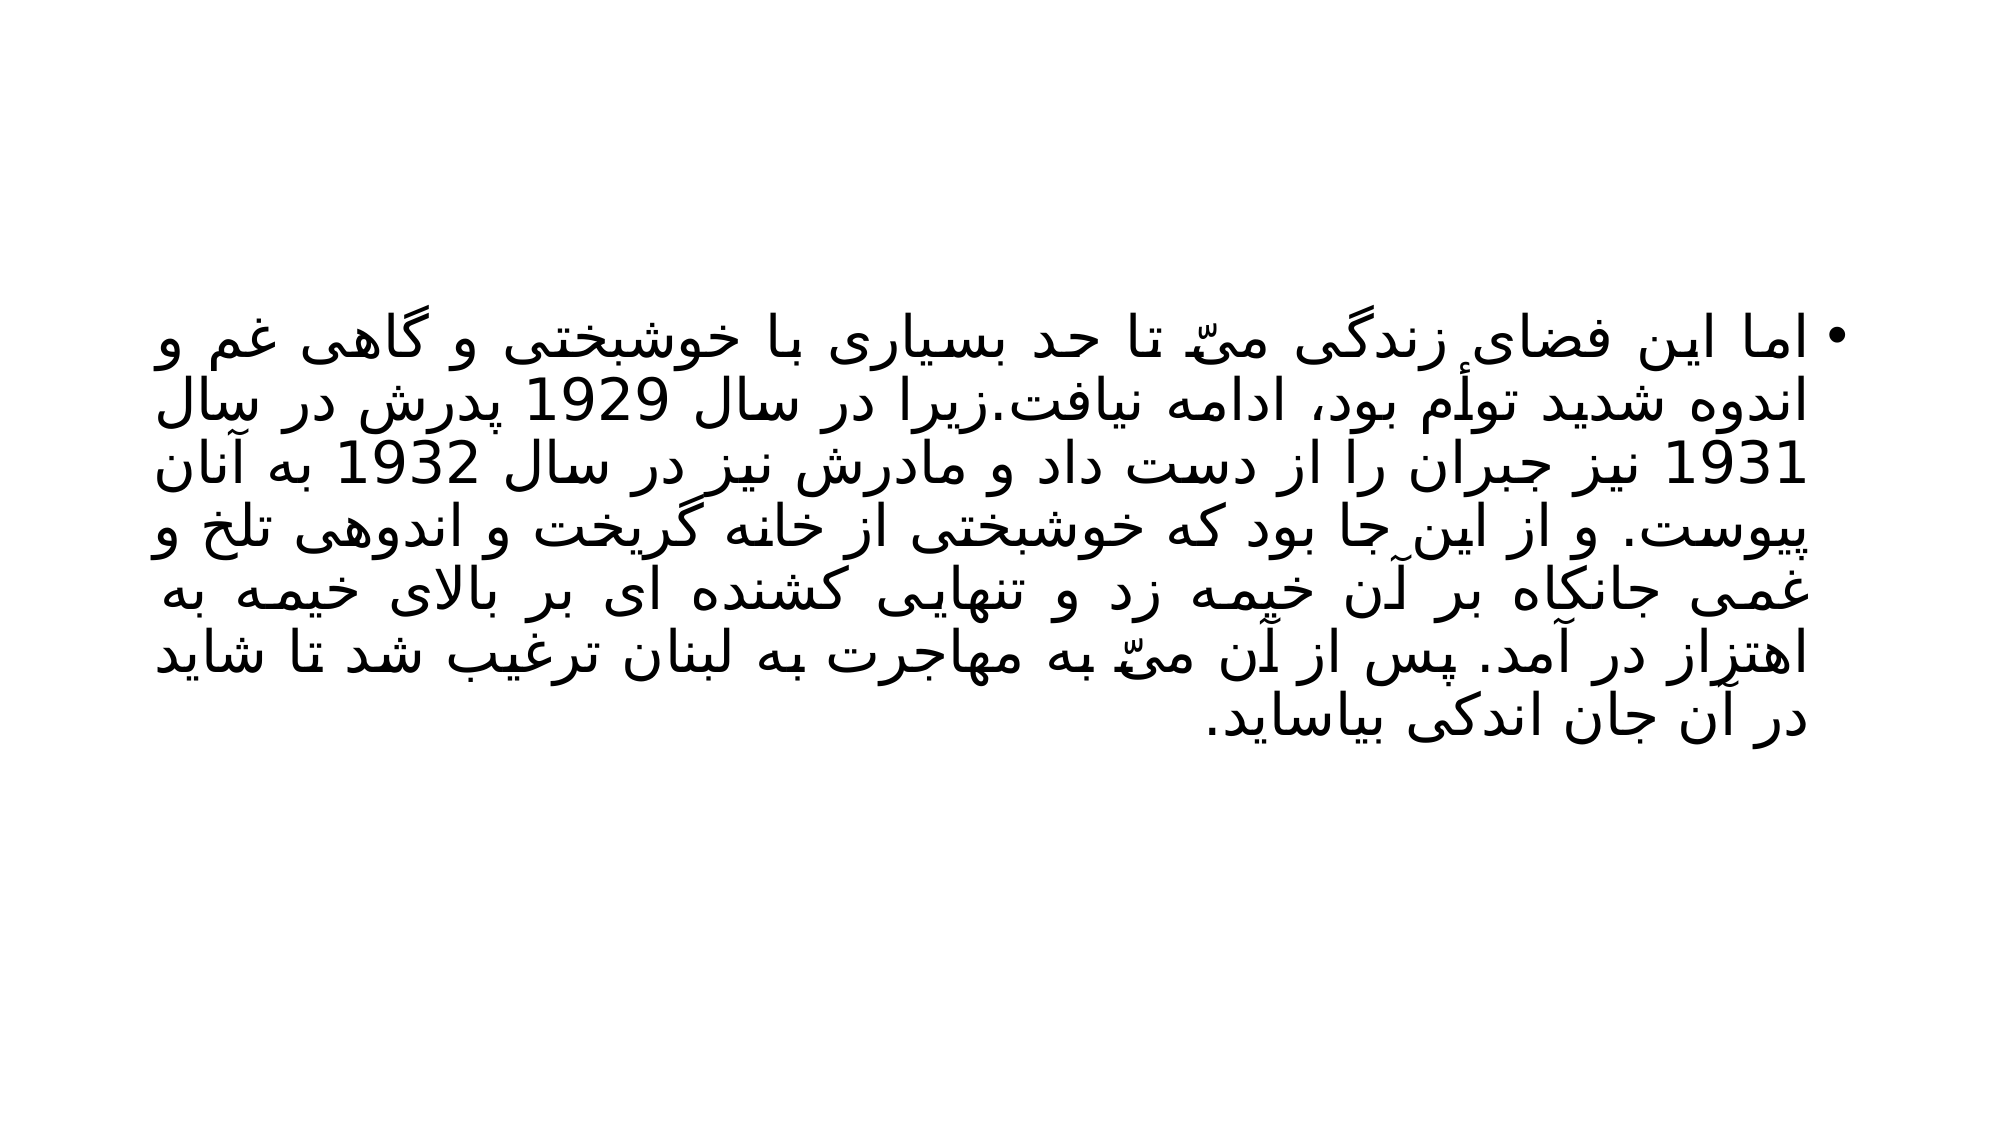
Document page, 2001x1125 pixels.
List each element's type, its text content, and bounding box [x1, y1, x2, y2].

list اما این فضای زندگی میّ تا حد بسیاری با خوشبختی و گاهی غم و اندوه شدید توأم بود، ادامه نیافت.زیرا در سال 1929 پدرش در سال 1931 نیز جبران را از دست داد و مادرش نیز در سال 1932 به آنان پیوست. و از این جا بود که خوشبختی از خانه گریخت و اندوهی تلخ و غمی جانکاه بر آن خیمه زد و تنهایی کشنده ای بر بالای خیمه به اهتزاز در آمد. پس از آن میّ به مهاجرت به لبنان ترغیب شد تا شاید در آن جان اندکی بیاساید. [137, 299, 1863, 1014]
